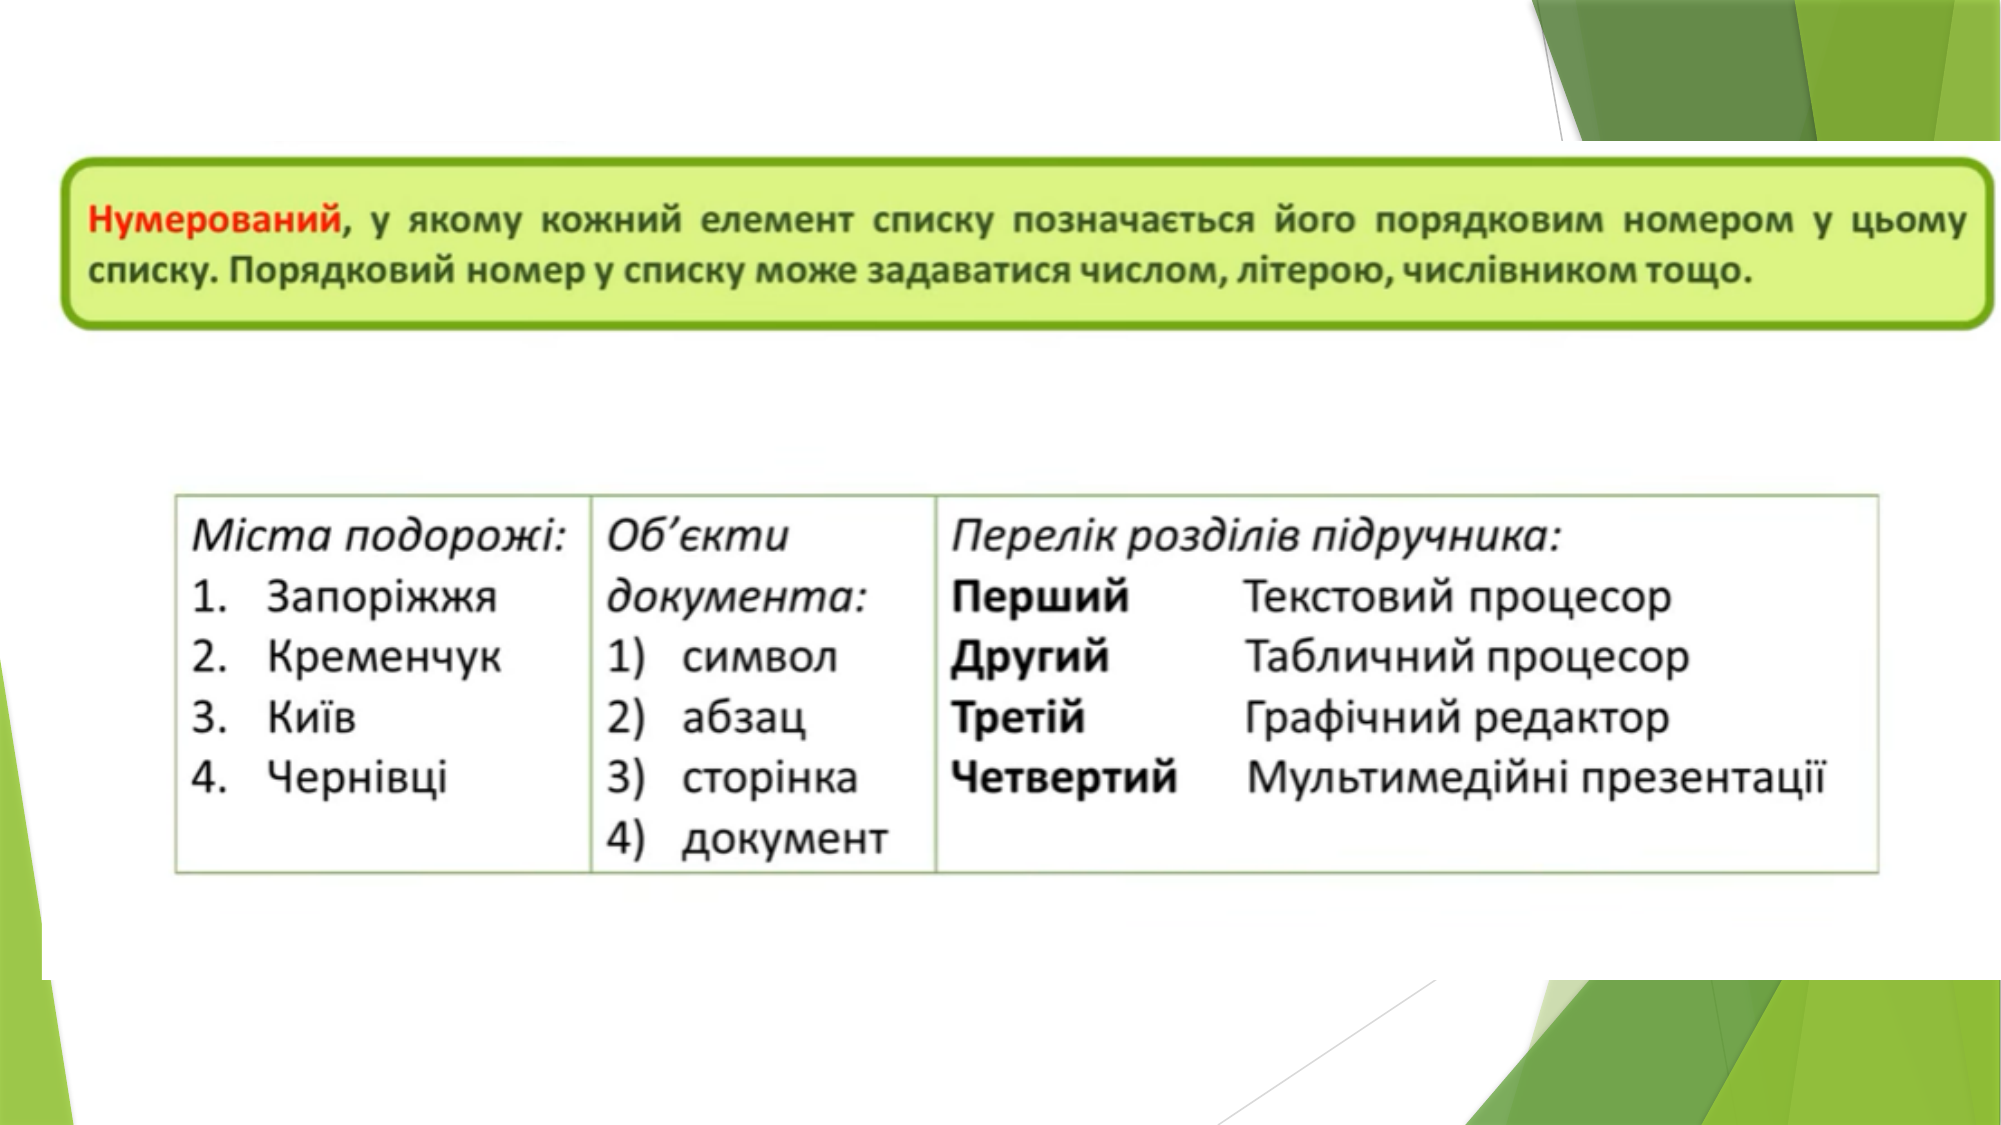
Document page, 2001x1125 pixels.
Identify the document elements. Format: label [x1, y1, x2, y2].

picture [41, 140, 2001, 980]
